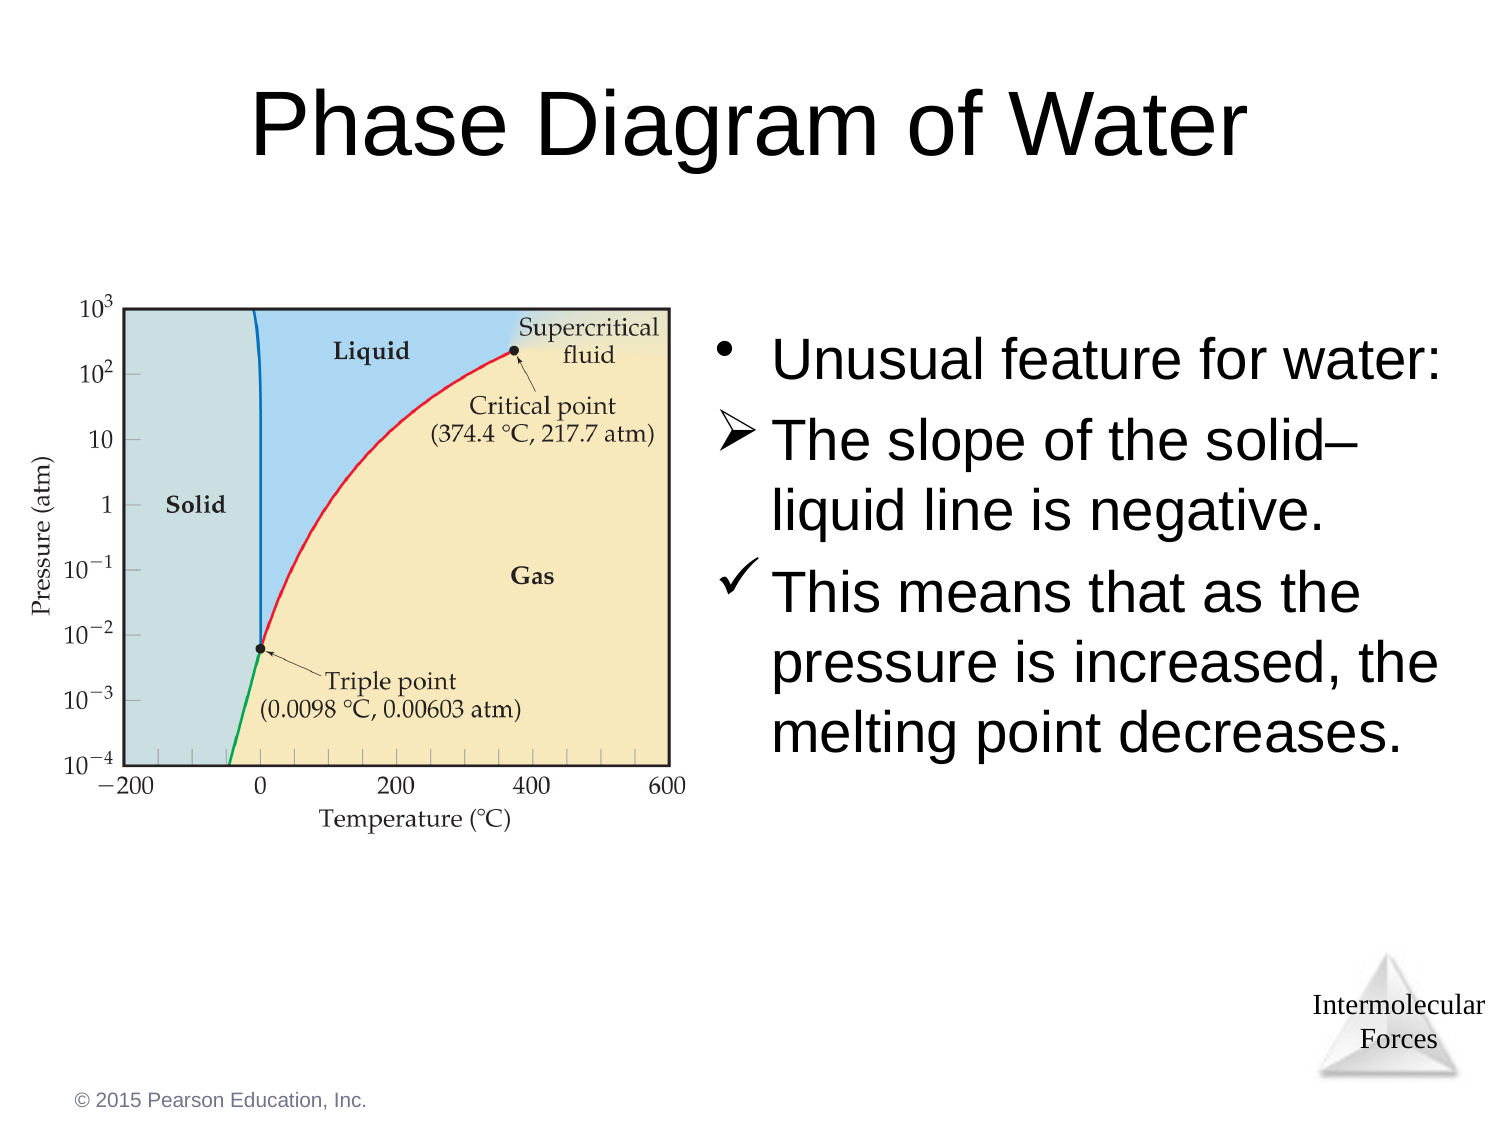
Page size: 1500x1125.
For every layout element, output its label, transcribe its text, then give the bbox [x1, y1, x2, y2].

title Phase Diagram of Water [112, 24, 1388, 213]
picture [1275, 900, 1500, 1125]
picture [24, 287, 692, 838]
list Unusual feature for water: The slope of the solid– liquid line is negative. This means that as the pressure is increased, the melting point decreases. [699, 313, 1475, 1000]
picture [1394, 1001, 1401, 1013]
